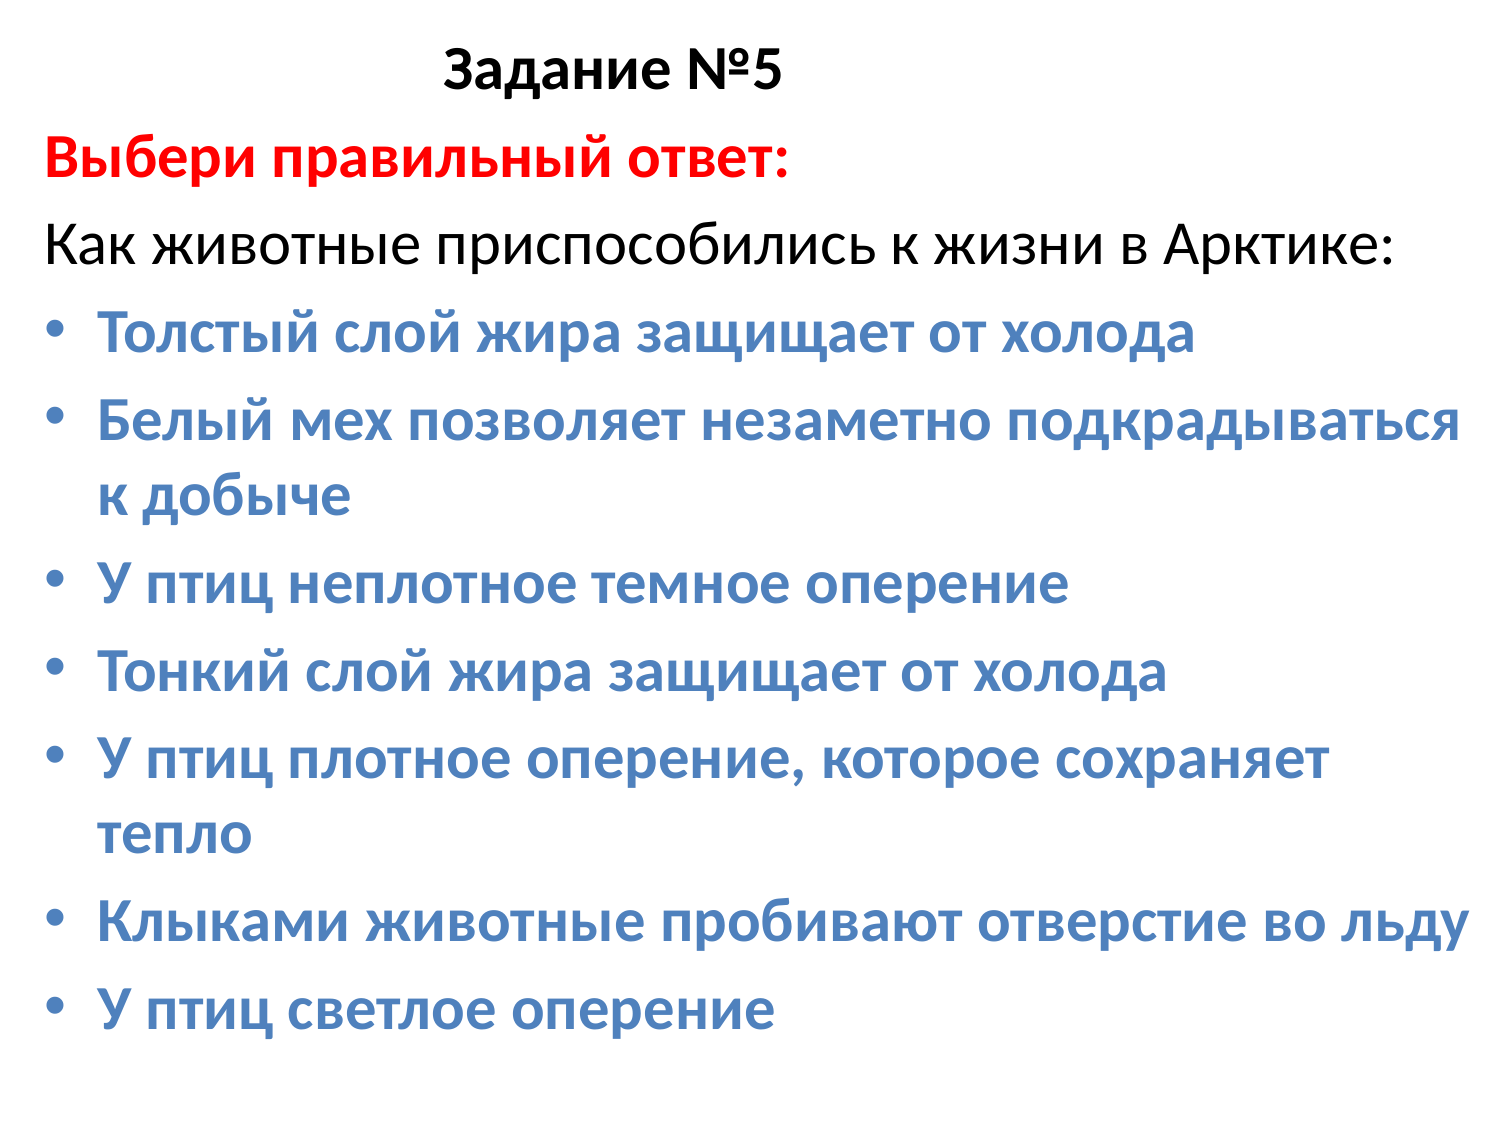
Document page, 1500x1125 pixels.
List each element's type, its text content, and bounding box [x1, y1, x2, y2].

text_box Задание №5 Выбери правильный ответ: Как животные приспособились к жизни в Арктике: Толстый слой жира защищает от холода Белый мех позволяет незаметно подкрадываться к добыче У птиц неплотное темное оперение Тонкий слой жира защищает от холода У птиц плотное оперение, которое сохраняет тепло Клыками животные пробивают отверстие во льду У птиц светлое оперение [29, 19, 1500, 1106]
